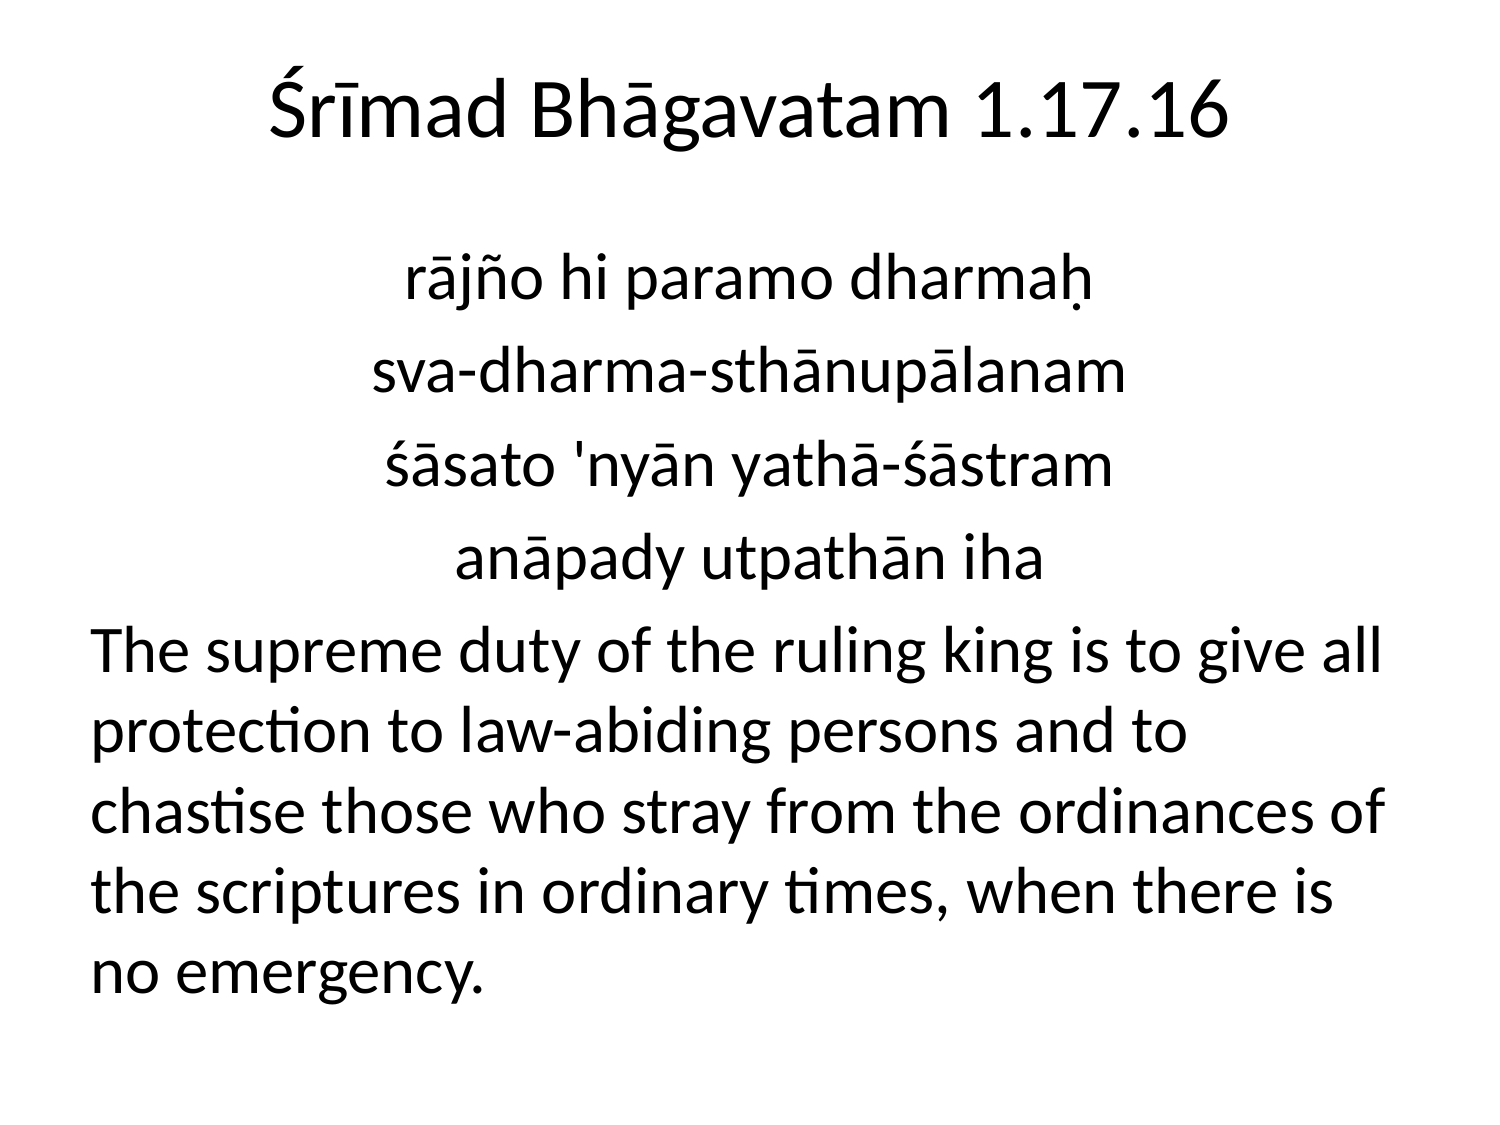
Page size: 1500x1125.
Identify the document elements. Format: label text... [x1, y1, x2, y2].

title Śrīmad Bhāgavatam 1.17.16 [75, 45, 1425, 163]
list rājño hi paramo dharmaḥ sva-dharma-sthānupālanam śāsato 'nyān yathā-śāstram anāpady utpathān iha The supreme duty of the ruling king is to give all protection to law-abiding persons and to chastise those who stray from the ordinances of the scriptures in ordinary times, when there is no emergency. [75, 224, 1425, 1063]
